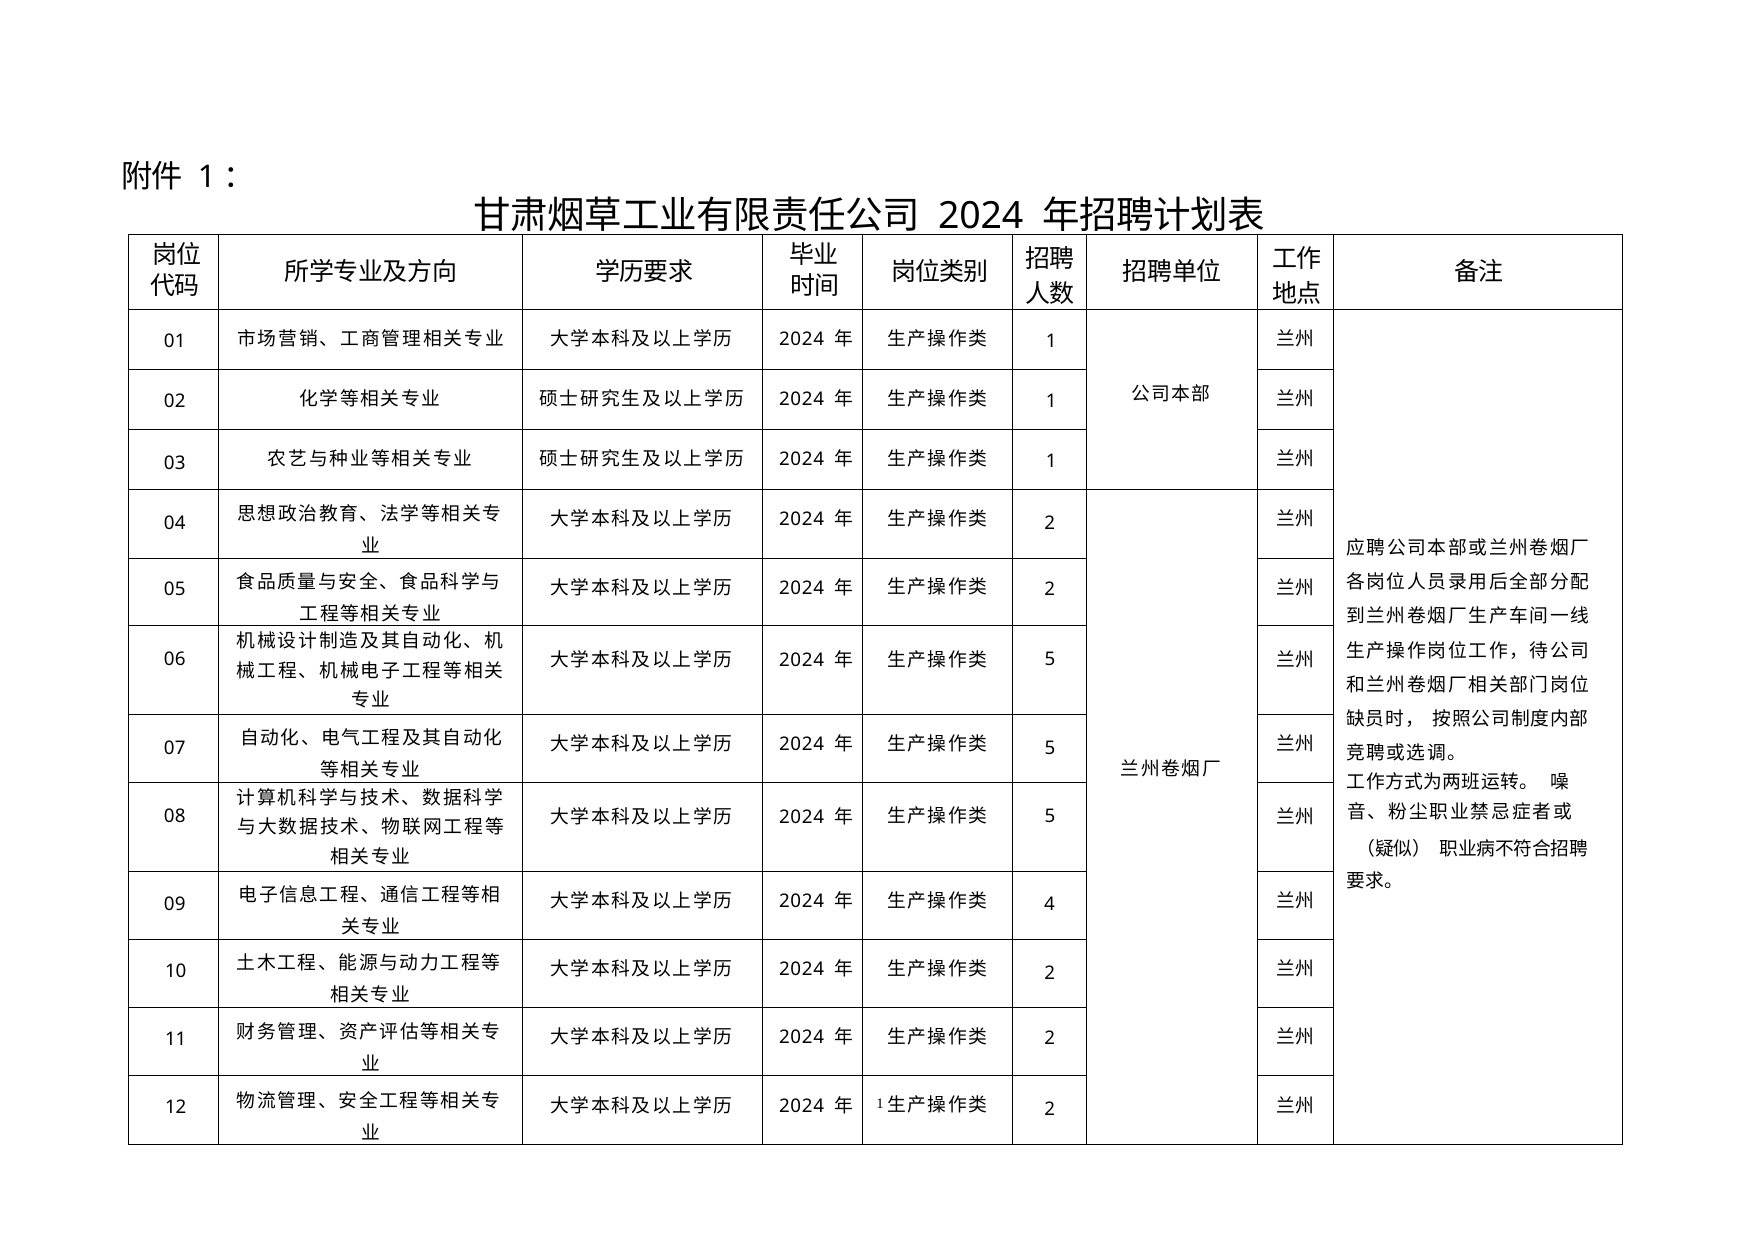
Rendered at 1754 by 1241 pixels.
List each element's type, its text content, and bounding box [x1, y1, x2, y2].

table_cell 生产操作类 [863, 310, 1012, 369]
table_cell 生产操作类 [863, 1008, 1012, 1075]
table_cell 生产操作类 [863, 940, 1012, 1007]
table_cell 2 [1013, 490, 1086, 558]
table_cell 2024 年 [763, 1008, 862, 1075]
table_cell 2024 年 [763, 626, 862, 714]
table_cell 01 [129, 310, 218, 369]
table_cell 生产操作类 [863, 715, 1012, 782]
table_cell 2 [1013, 940, 1086, 1007]
table_cell 4 [1013, 872, 1086, 939]
table_cell 大学本科及以上学历 [523, 1076, 762, 1144]
table_cell 2024 年 [763, 430, 862, 489]
table_cell 兰州 [1258, 1076, 1333, 1144]
table_cell 兰州 [1258, 559, 1333, 625]
table_cell 12 [129, 1076, 218, 1144]
table_cell 大学本科及以上学历 [523, 1008, 762, 1075]
table_cell 计算机科学与技术、数据科学 与大数据技术、物联网工程等 相关专业 [219, 783, 522, 871]
table_cell 2024 年 [763, 872, 862, 939]
table_header 所学专业及方向 [219, 239, 522, 309]
table_cell 07 [129, 715, 218, 782]
table_cell 2024 年 [763, 490, 862, 558]
table_cell 生产操作类 [863, 559, 1012, 625]
table_cell 大学本科及以上学历 [523, 872, 762, 939]
table_cell 11 [129, 1008, 218, 1075]
table_cell 2024 年 [763, 940, 862, 1007]
table_cell 生产操作类 [863, 872, 1012, 939]
table_cell 5 [1013, 783, 1086, 871]
table_header 备注 [1334, 235, 1622, 309]
table_cell 兰州 [1258, 872, 1333, 939]
table_cell 05 [129, 559, 218, 625]
table_cell 应聘公司本部或兰州卷烟厂 各岗位人员录用后全部分配 到兰州卷烟厂生产车间一线 生产操作岗位工作，待公司 和兰州卷烟厂相关部门岗位 缺员时， 按照公司制度内部 竞聘或选调。 工作方式为两班运转。 噪 音、粉尘职业禁忌症者或 （疑似） 职业病不符合招聘 要求。 [1334, 310, 1622, 1144]
table_cell 2024 年 [763, 1076, 862, 1144]
table_cell 08 [129, 783, 218, 871]
table_cell 1 [1013, 370, 1086, 429]
table_cell 兰州 [1258, 310, 1333, 369]
table_cell 生产操作类 [863, 783, 1012, 871]
table_cell 自动化、电气工程及其自动化 等相关专业 [219, 715, 522, 782]
table_cell 大学本科及以上学历 [523, 715, 762, 782]
table_cell 大学本科及以上学历 [523, 310, 762, 369]
table_cell 兰州 [1258, 1008, 1333, 1075]
table_cell 大学本科及以上学历 [523, 490, 762, 558]
table_header 学历要求 [523, 239, 762, 309]
table_cell 硕士研究生及以上学历 [523, 430, 762, 489]
table_cell 财务管理、资产评估等相关专 业 [219, 1008, 522, 1075]
table_cell 兰州 [1258, 370, 1333, 429]
text_box 附件 1： 甘肃烟草工业有限责任公司 2024 年招聘计划表 [119, 157, 1265, 239]
table_cell 生产操作类 [863, 430, 1012, 489]
table_cell 食品质量与安全、食品科学与 工程等相关专业 [219, 559, 522, 625]
table_cell 思想政治教育、法学等相关专 业 [219, 490, 522, 558]
table_cell 5 [1013, 626, 1086, 714]
table_cell 兰州 [1258, 783, 1333, 871]
table_cell 公司本部 [1087, 310, 1257, 489]
table_cell 大学本科及以上学历 [523, 940, 762, 1007]
table_cell 兰州 [1258, 715, 1333, 782]
table_cell 10 [129, 940, 218, 1007]
table_cell 机械设计制造及其自动化、机 械工程、机械电子工程等相关 专业 [219, 626, 522, 714]
table_cell 2024 年 [763, 783, 862, 871]
table_cell 大学本科及以上学历 [523, 783, 762, 871]
table_cell 兰州 [1258, 430, 1333, 489]
table_header 岗位 代码 [129, 239, 218, 309]
table_cell 生产操作类 [863, 626, 1012, 714]
table_cell 电子信息工程、通信工程等相 关专业 [219, 872, 522, 939]
table_cell 02 [129, 370, 218, 429]
table_header 招聘单位 [1087, 239, 1257, 309]
table_cell 03 [129, 430, 218, 489]
table_cell 兰州 [1258, 940, 1333, 1007]
table_cell 1 [1013, 310, 1086, 369]
table_cell 2024 年 [763, 310, 862, 369]
table_cell 大学本科及以上学历 [523, 626, 762, 714]
table_cell 2 [1013, 1008, 1086, 1075]
table_cell 市场营销、工商管理相关专业 [219, 310, 522, 369]
table_header 毕业 时间 [763, 239, 862, 309]
table_cell 物流管理、安全工程等相关专 业 [219, 1076, 522, 1144]
table_cell 5 [1013, 715, 1086, 782]
table_cell 2 [1013, 1076, 1086, 1144]
table_cell 09 [129, 872, 218, 939]
text_box 1 [872, 1092, 884, 1114]
table_cell 04 [129, 490, 218, 558]
table_cell 生产操作类 [863, 370, 1012, 429]
table_cell 兰州 [1258, 490, 1333, 558]
table_cell 1 [1013, 430, 1086, 489]
table_header 工作 地点 [1258, 235, 1333, 309]
table_cell 化学等相关专业 [219, 370, 522, 429]
table_cell 生产操作类 [863, 1076, 1012, 1144]
table_cell 农艺与种业等相关专业 [219, 430, 522, 489]
table_cell 2024 年 [763, 370, 862, 429]
table_cell 兰州卷烟厂 [1087, 490, 1257, 1144]
table_cell 2024 年 [763, 715, 862, 782]
table_header 岗位类别 [863, 239, 1012, 309]
table_cell 2024 年 [763, 559, 862, 625]
table_cell 06 [129, 626, 218, 714]
table_cell 生产操作类 [863, 490, 1012, 558]
table_cell 土木工程、能源与动力工程等 相关专业 [219, 940, 522, 1007]
table_cell 2 [1013, 559, 1086, 625]
table_header 招聘 人数 [1013, 239, 1086, 309]
table_cell 兰州 [1258, 626, 1333, 714]
table_cell 大学本科及以上学历 [523, 559, 762, 625]
table_cell 硕士研究生及以上学历 [523, 370, 762, 429]
